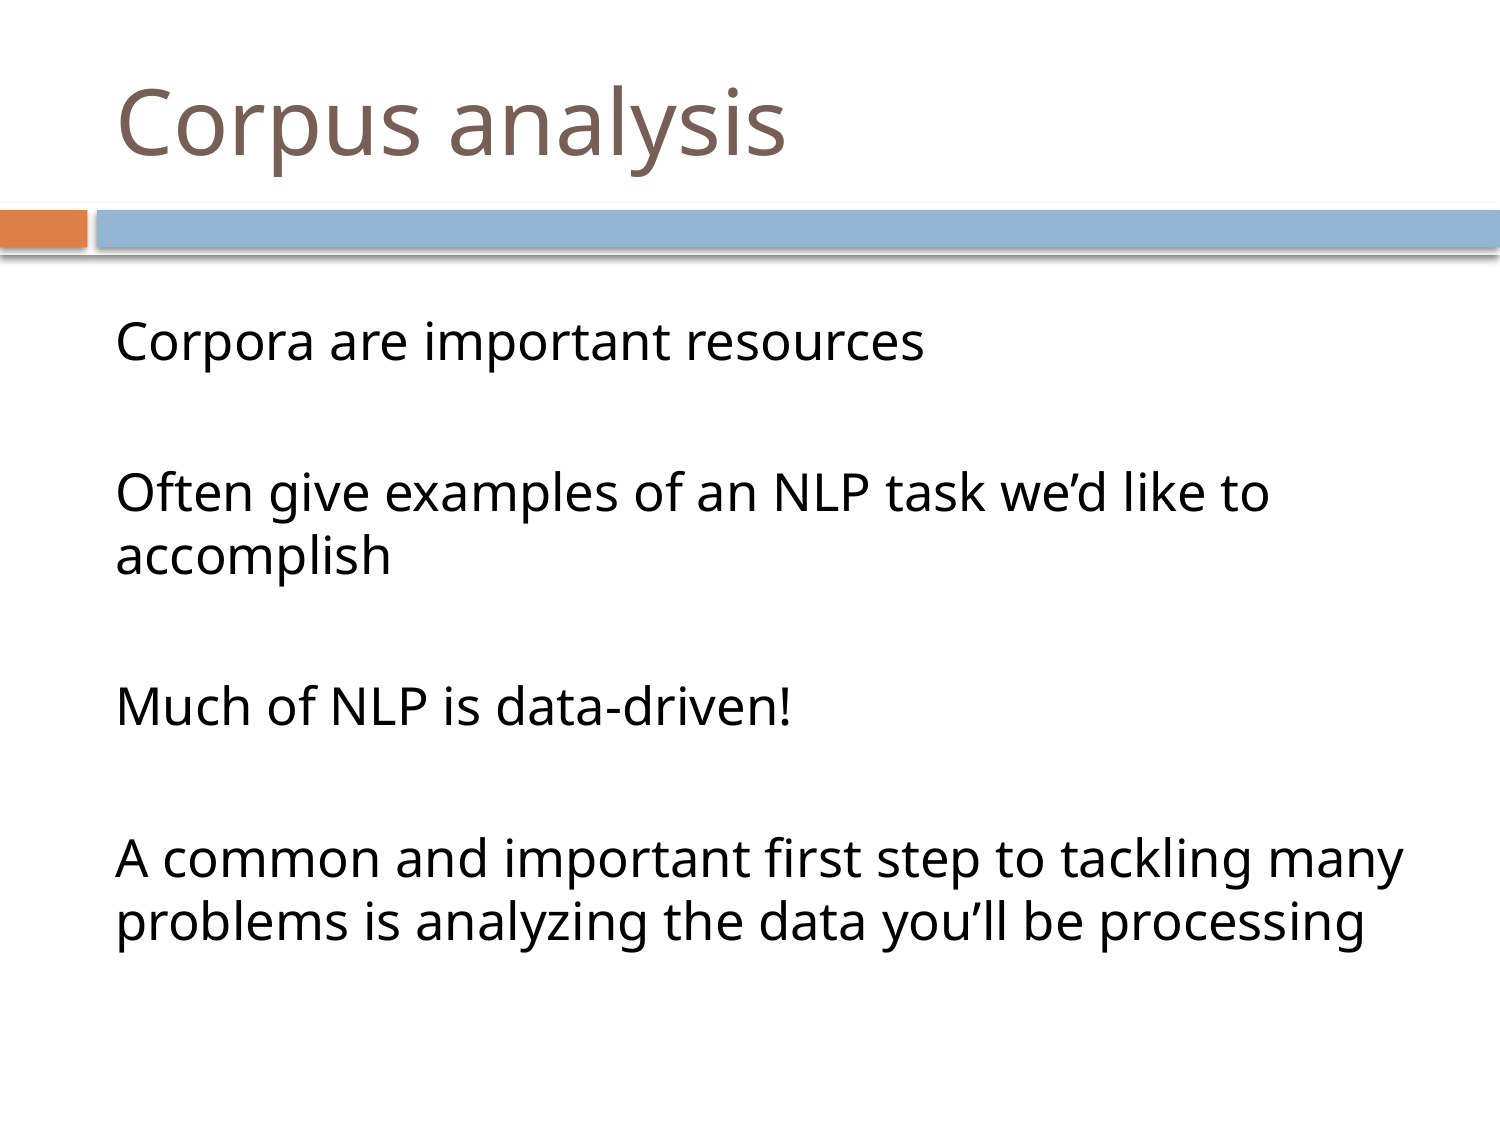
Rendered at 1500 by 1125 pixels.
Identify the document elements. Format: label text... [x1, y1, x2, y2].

list Corpora are important resources Often give examples of an NLP task we’d like to accomplish Much of NLP is data-driven! A common and important first step to tackling many problems is analyzing the data you’ll be processing [100, 299, 1438, 1000]
title Corpus analysis [100, 37, 1438, 200]
